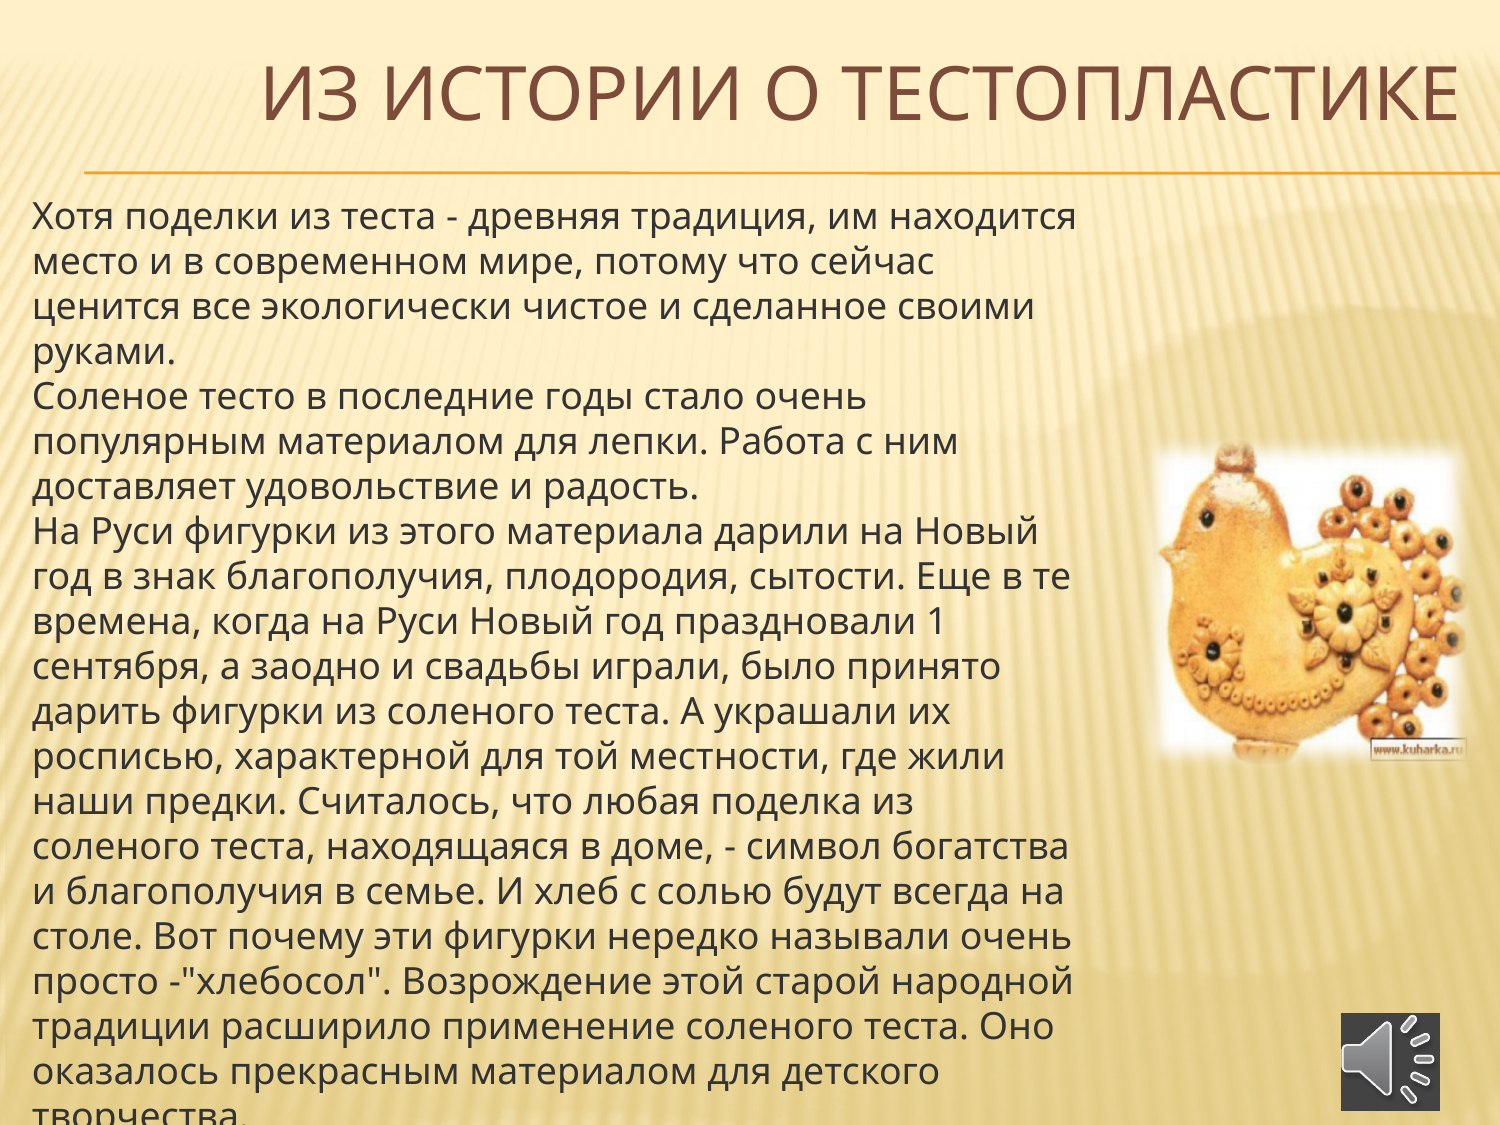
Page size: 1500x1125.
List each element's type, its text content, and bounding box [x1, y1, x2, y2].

picture [1340, 1011, 1441, 1113]
text_box Хотя поделки из теста - древняя традиция, им находится место и в современном мире, потому что сейчас ценится все экологически чистое и сделанное своими руками. Соленое тесто в последние годы стало очень популярным материалом для лепки. Работа с ним доставляет удовольствие и радость. На Руси фигурки из этого материала дарили на Новый год в знак благополучия, плодородия, сытости. Еще в те времена, когда на Руси Новый год праздновали 1 сентября, а заодно и свадьбы играли, было принято дарить фигурки из соленого теста. А украшали их росписью, характерной для той местности, где жили наши предки. Считалось, что любая поделка из соленого теста, находящаяся в доме, - символ богатства и благополучия в семье. И хлеб с солью будут всегда на столе. Вот почему эти фигурки нередко называли очень просто -"хлебосол". Возрождение этой старой народной традиции расширило применение соленого теста. Оно оказалось прекрасным материалом для детского творчества. [17, 184, 1101, 1125]
picture [1138, 432, 1478, 772]
title Из истории о тестопластике [51, 21, 1477, 159]
